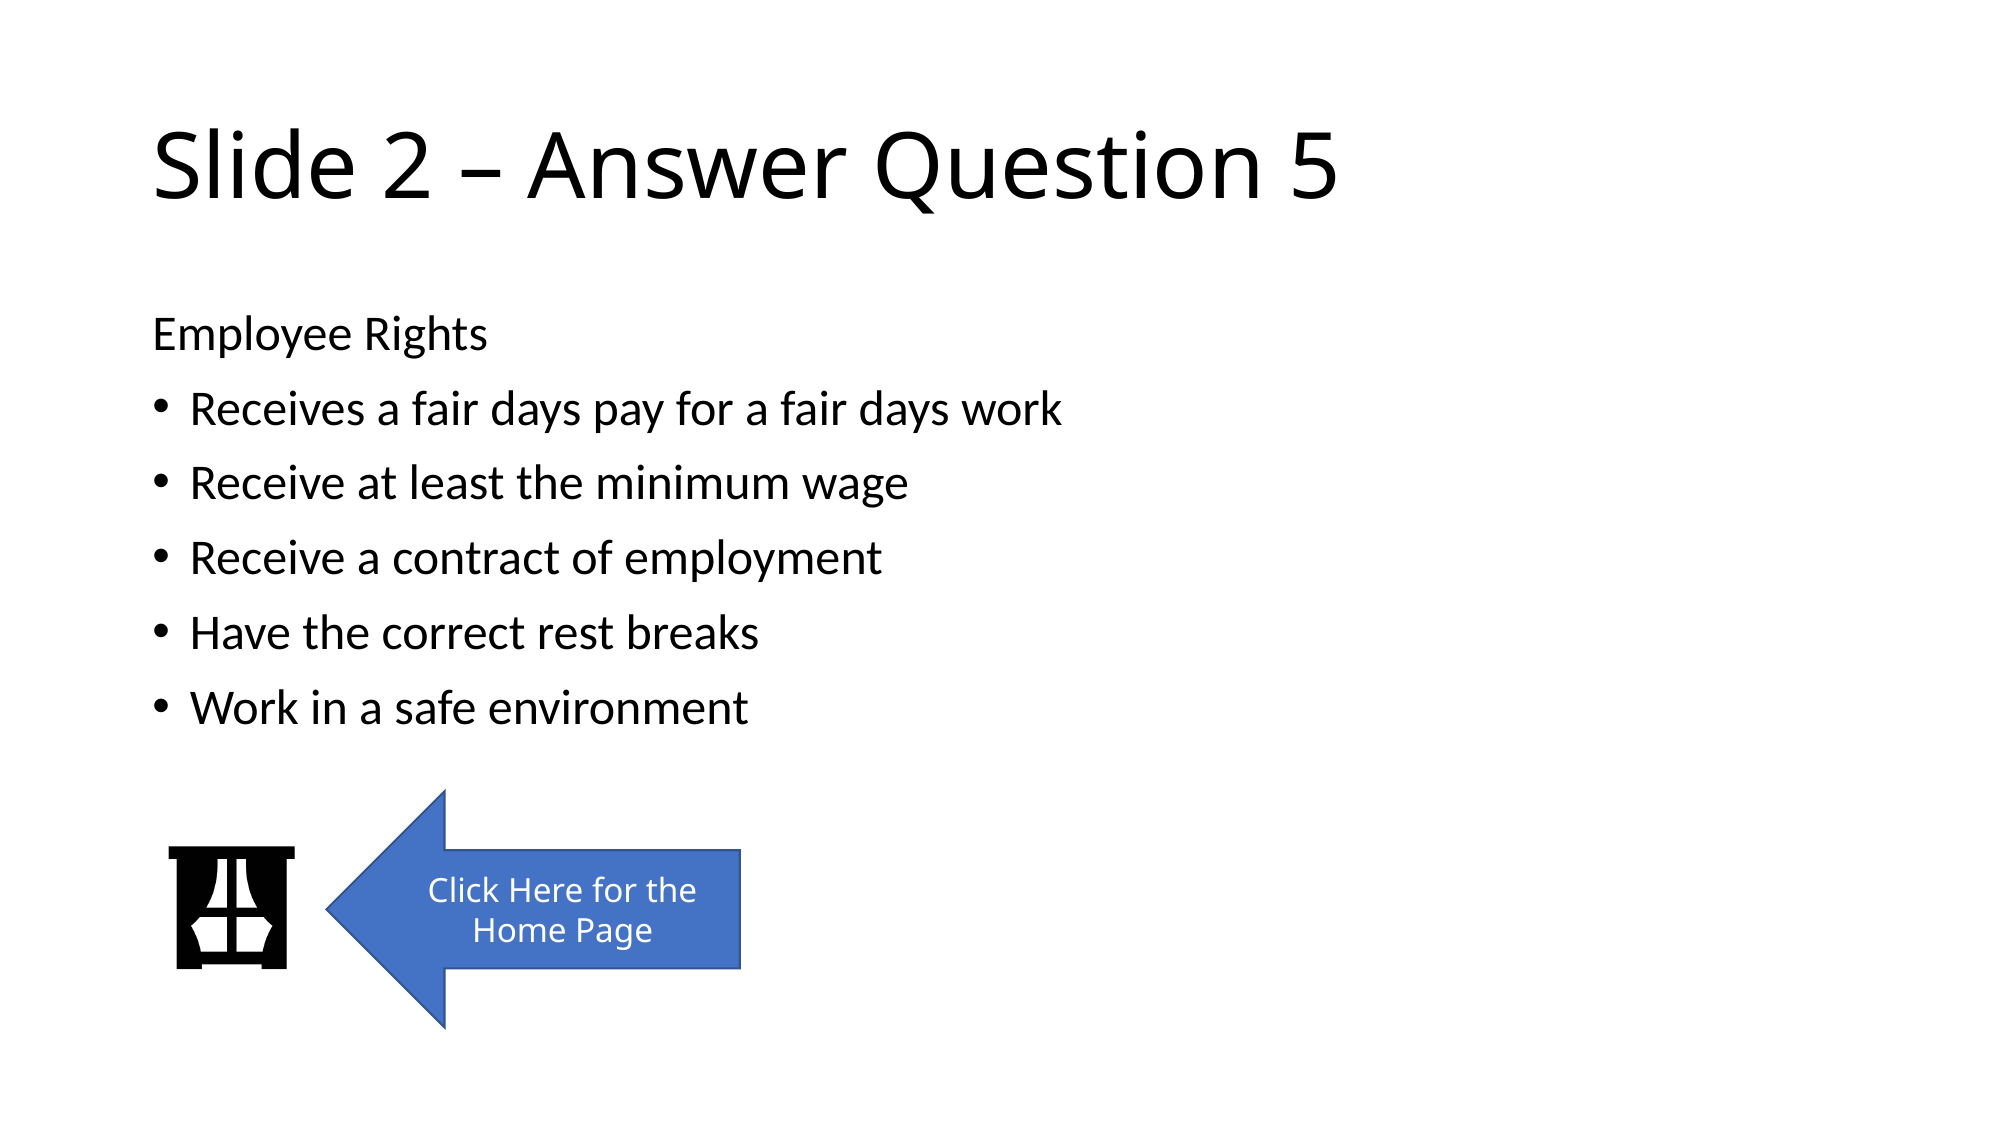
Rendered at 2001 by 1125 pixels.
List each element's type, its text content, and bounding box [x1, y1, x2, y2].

title Slide 2 – Answer Question 5 [137, 59, 1863, 278]
list Employee Rights Receives a fair days pay for a fair days work Receive at least the minimum wage Receive a contract of employment Have the correct rest breaks Work in a safe environment [137, 299, 1863, 792]
picture [156, 832, 307, 983]
text_box Click Here for the Home Page [324, 792, 741, 1030]
